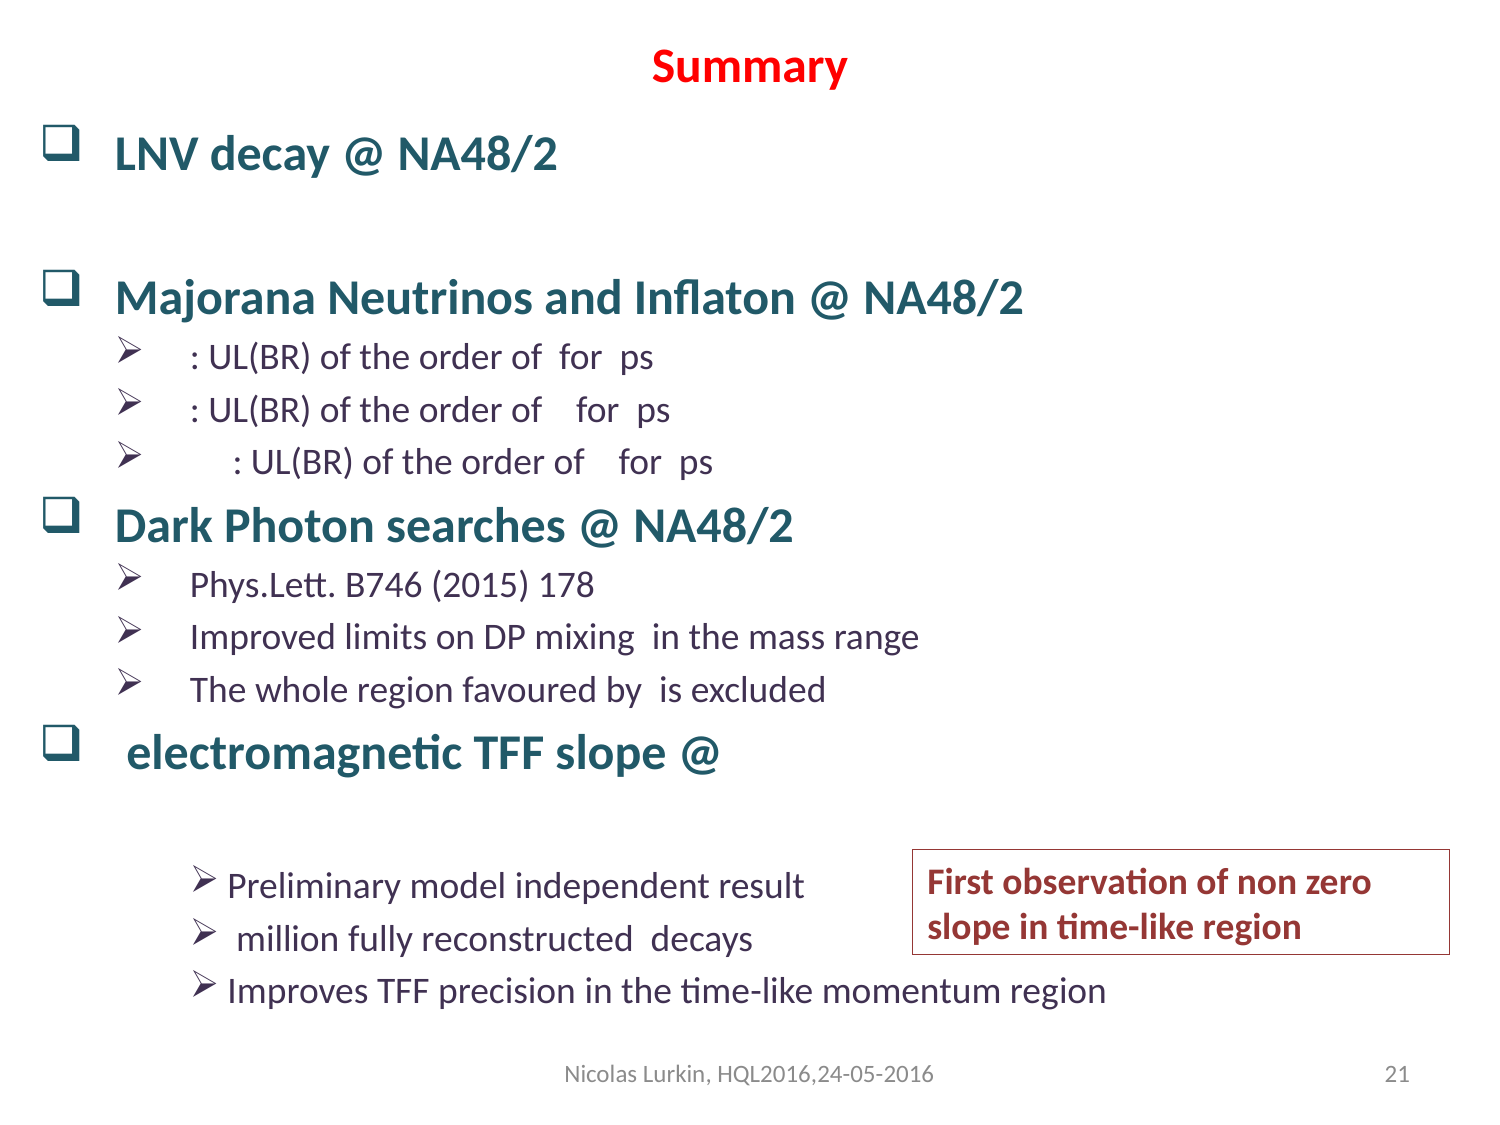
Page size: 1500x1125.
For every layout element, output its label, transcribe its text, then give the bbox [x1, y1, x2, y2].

slide_number 21 [1074, 1042, 1425, 1103]
footer Nicolas Lurkin, HQL2016,24-05-2016 [512, 1042, 988, 1103]
title Summary [75, 24, 1425, 100]
